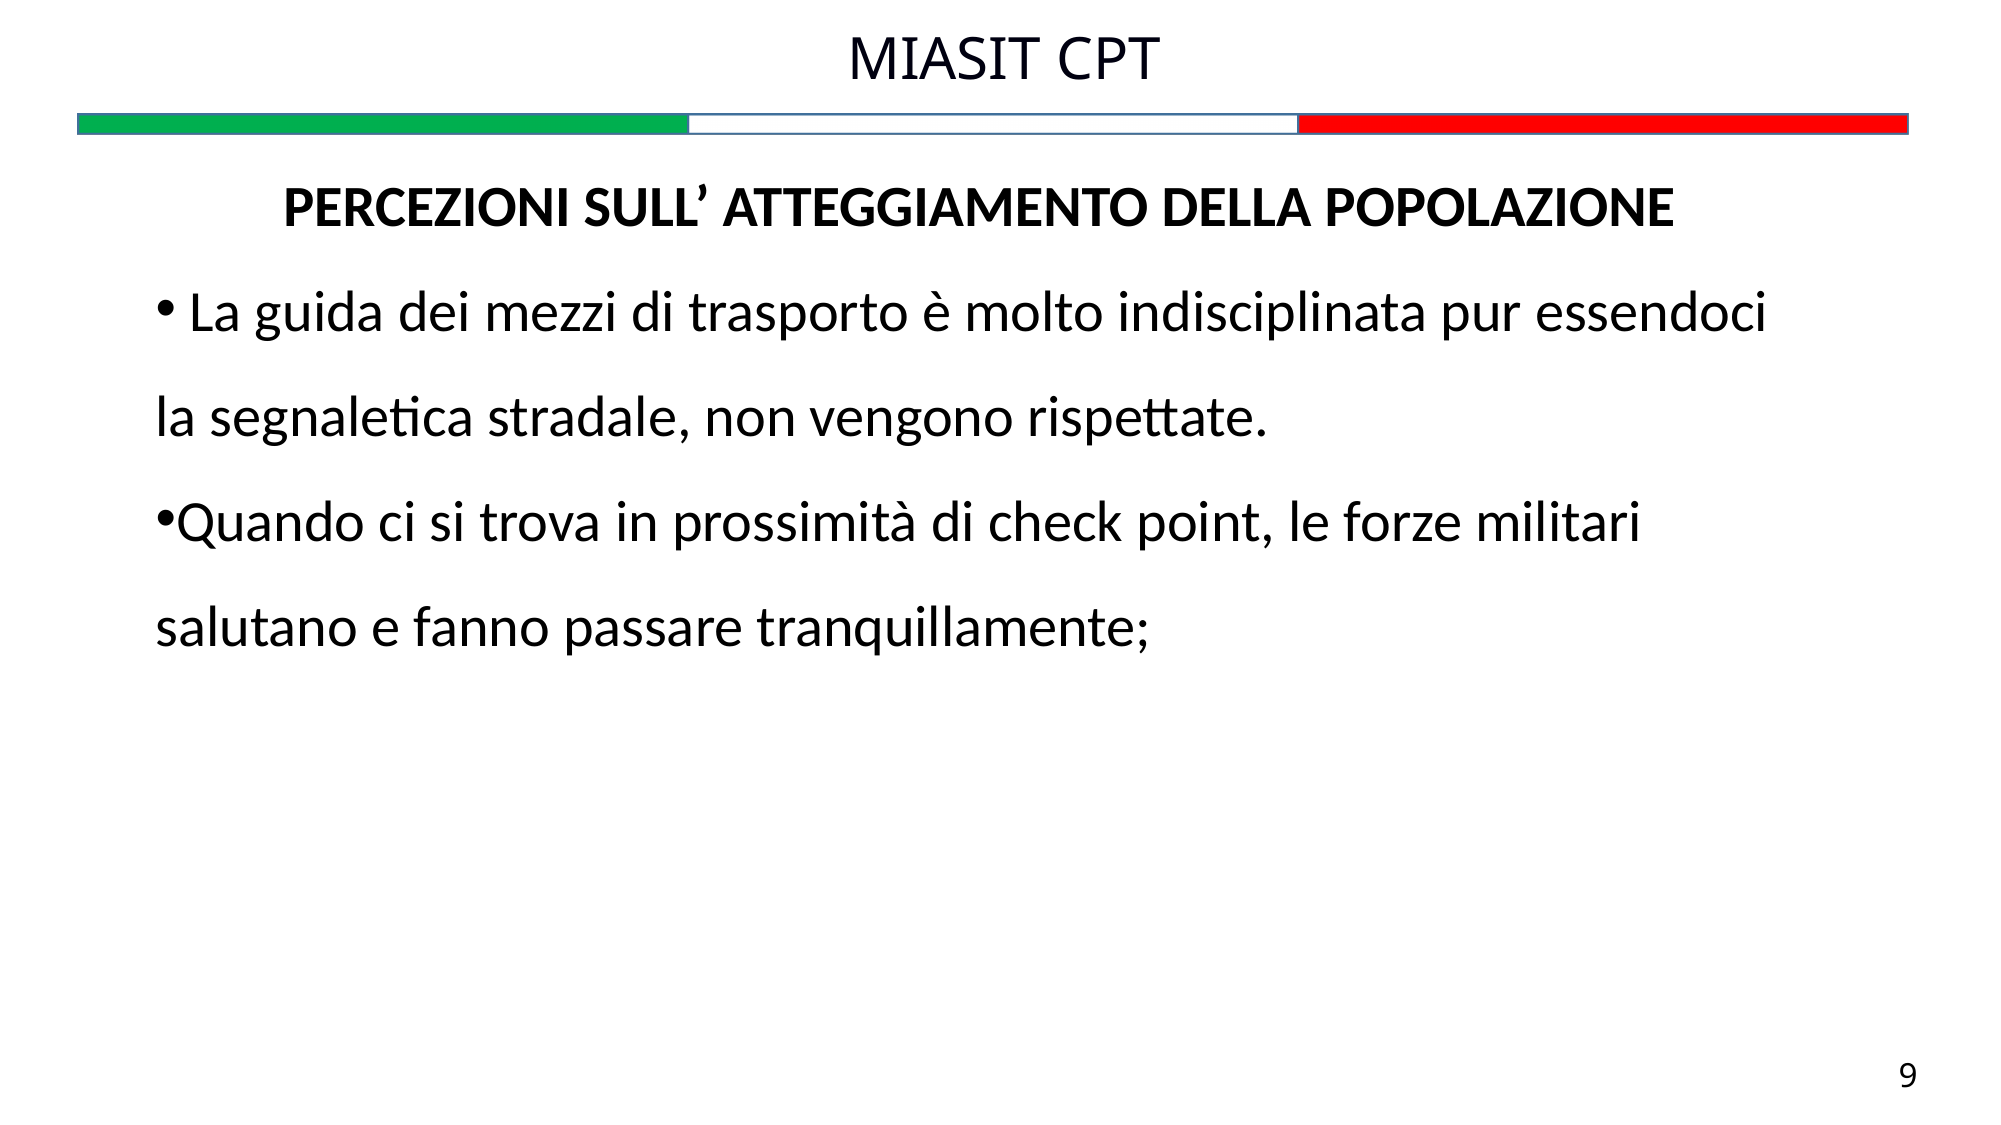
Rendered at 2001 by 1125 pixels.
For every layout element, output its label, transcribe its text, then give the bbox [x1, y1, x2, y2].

picture [77, 113, 1908, 134]
text_box PERCEZIONI SULL’ ATTEGGIAMENTO DELLA POPOLAZIONE La guida dei mezzi di trasporto è molto indisciplinata pur essendoci la segnaletica stradale, non vengono rispettate. Quando ci si trova in prossimità di check point, le forze militari salutano e fanno passare tranquillamente; [140, 160, 1819, 875]
text_box MIASIT CPT [140, 27, 1868, 99]
